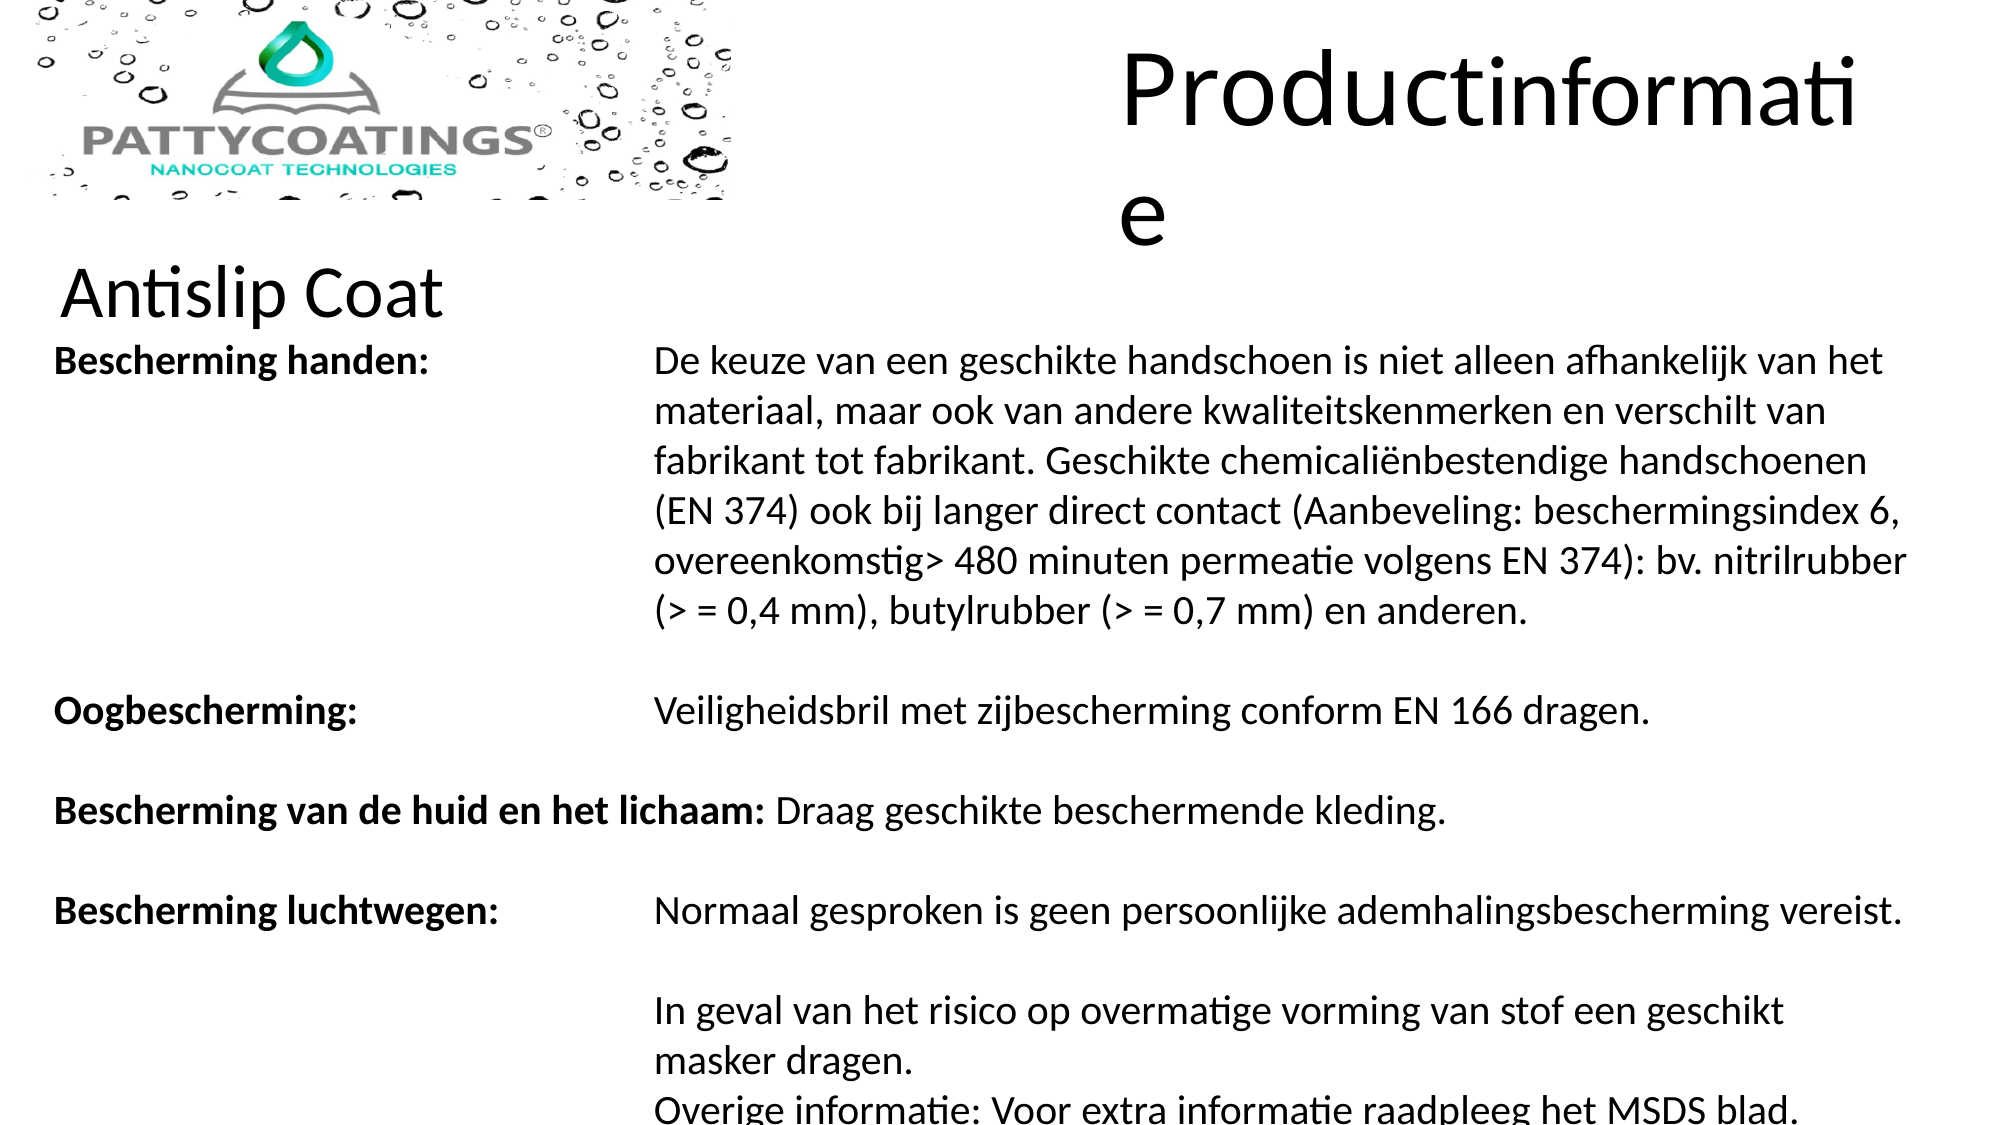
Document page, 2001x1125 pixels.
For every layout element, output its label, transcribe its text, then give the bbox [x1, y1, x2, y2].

text_box Antislip Coat [45, 245, 683, 342]
text_box Productinformatie [1103, 17, 1905, 273]
picture [31, 0, 731, 200]
text_box Bescherming handen: De keuze van een geschikte handschoen is niet alleen afhankelijk van het materiaal, maar ook van andere kwaliteitskenmerken en verschilt van fabrikant tot fabrikant. Geschikte chemicaliënbestendige handschoenen (EN 374) ook bij langer direct contact (Aanbeveling: beschermingsindex 6, overeenkomstig> 480 minuten permeatie volgens EN 374): bv. nitrilrubber (> = 0,4 mm), butylrubber (> = 0,7 mm) en anderen. Oogbescherming: Veiligheidsbril met zijbescherming conform EN 166 dragen. Bescherming van de huid en het lichaam: Draag geschikte beschermende kleding. Bescherming luchtwegen: Normaal gesproken is geen persoonlijke ademhalingsbescherming vereist. In geval van het risico op overmatige vorming van stof een geschikt masker dragen. Overige informatie: Voor extra informatie raadpleeg het MSDS blad. Dit productblad werd samengesteld op basis van de laatste stand der techniek en onze ervaring. Gezien de grote verscheidenheid aan ondergrond en objectomstandigheden aanvaarden wij op grond van de inhoud van deze informatie geen enkele aansprakelijkheid. De koper /gebruiker is dan ook niet ontslagen van de verantwoordelijkheid om onze materialen deskundig te laten beoordelen op hun geschiktheid voor een bepaalde ondergrond in haar specifieke omstandigheden. Bij het verschijnen van een nieuwe editie van deze informatie verliest de huidige haar geldigheid. [39, 325, 1926, 1125]
